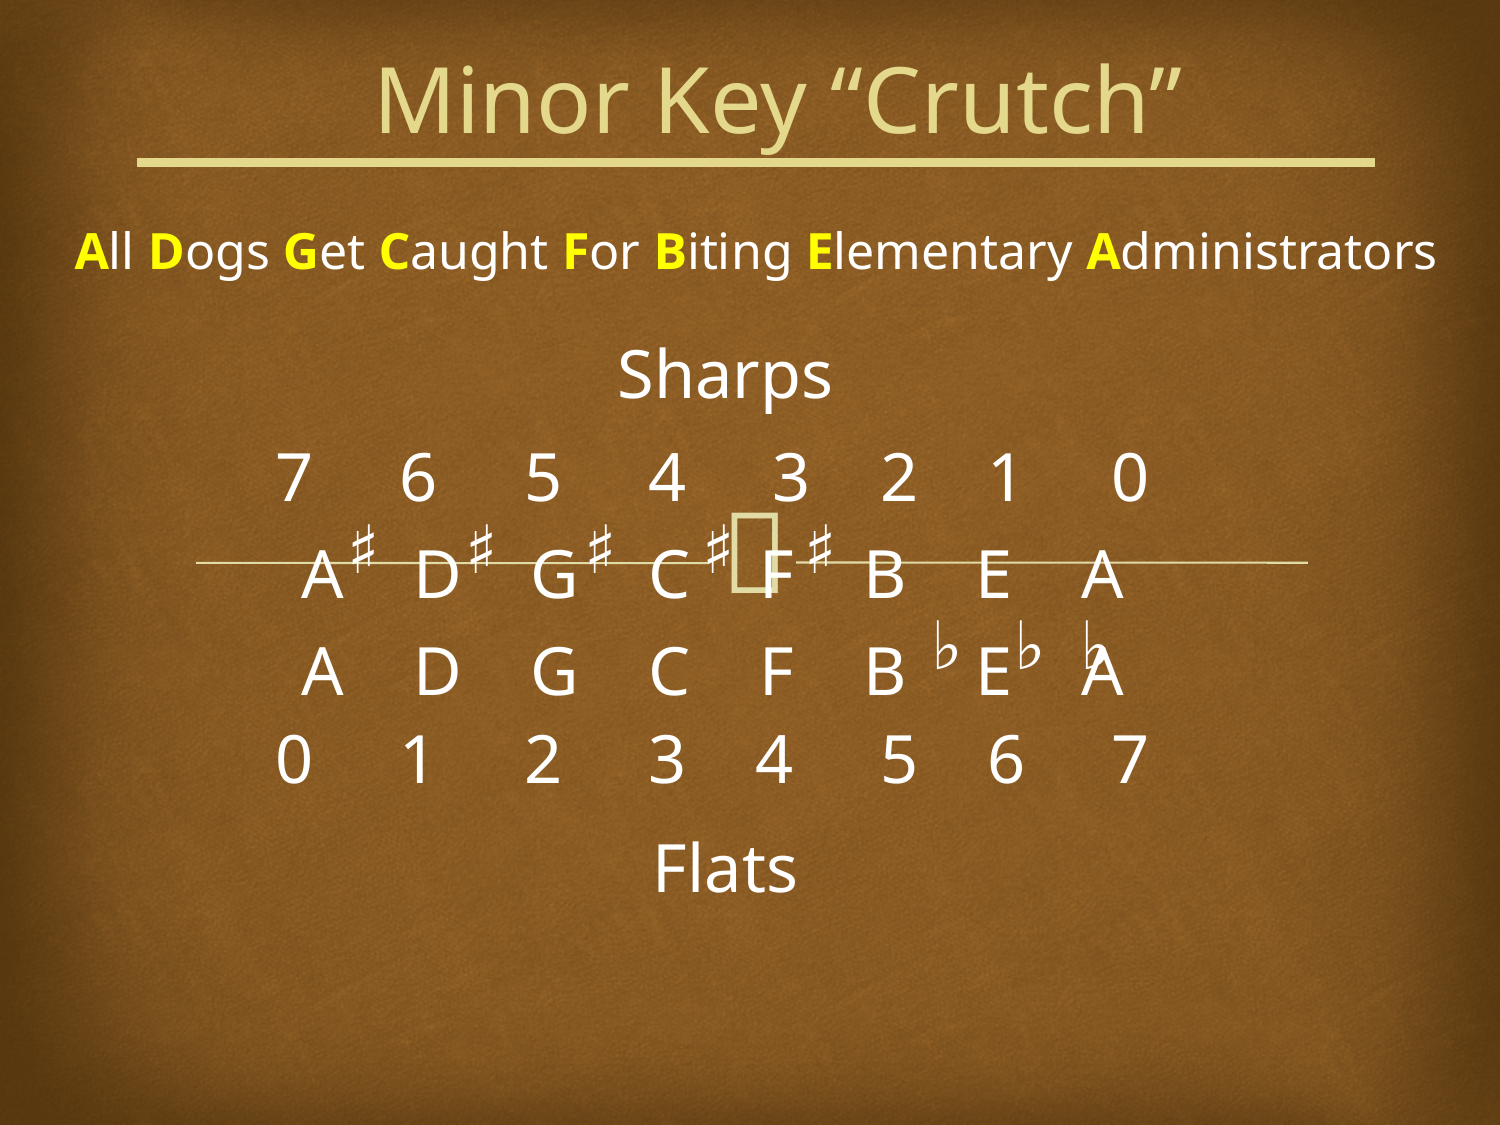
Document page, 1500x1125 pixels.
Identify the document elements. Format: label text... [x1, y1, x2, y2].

text_box ♭ ♭ ♭ [916, 595, 1128, 691]
text_box ♯ ♯ ♯ ♯ ♯ [332, 523, 852, 595]
text_box 0 1 2 3 4 5 6 7 [260, 709, 1166, 805]
text_box Flats [638, 818, 814, 914]
text_box A D G C F B E A [286, 620, 1140, 709]
text_box Sharps [602, 324, 849, 420]
text_box A D G C F B E A [286, 524, 1140, 620]
text_box 7 6 5 4 3 2 1 0 [260, 427, 1166, 523]
text_box All Dogs Get Caught For Biting Elementary Administrators [59, 212, 1453, 287]
title Minor Key “Crutch” [187, 24, 1369, 158]
